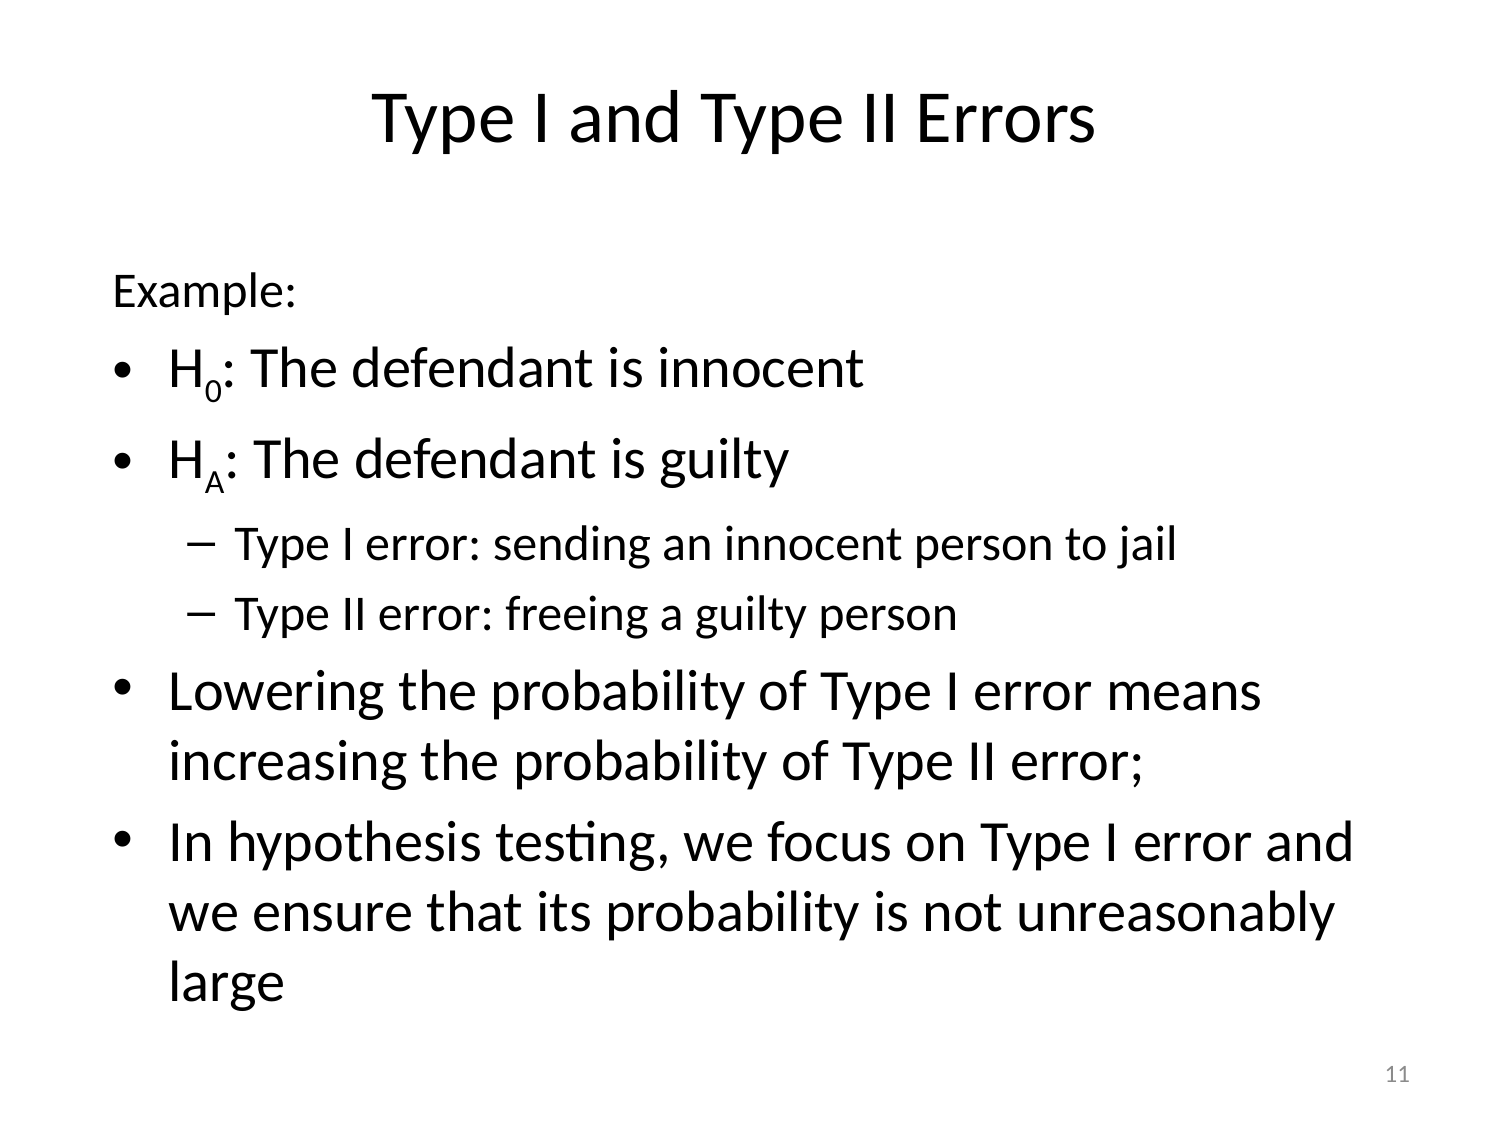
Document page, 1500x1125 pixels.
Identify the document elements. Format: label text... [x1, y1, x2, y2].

text_box Type I and Type II Errors [59, 12, 1410, 213]
text_box Example: H0: The defendant is innocent HA: The defendant is guilty Type I error: sending an innocent person to jail Type II error: freeing a guilty person Lowering the probability of Type I error means increasing the probability of Type II error; In hypothesis testing, we focus on Type I error and we ensure that its probability is not unreasonably large [97, 249, 1433, 1029]
slide_number 11 [1074, 1042, 1425, 1103]
